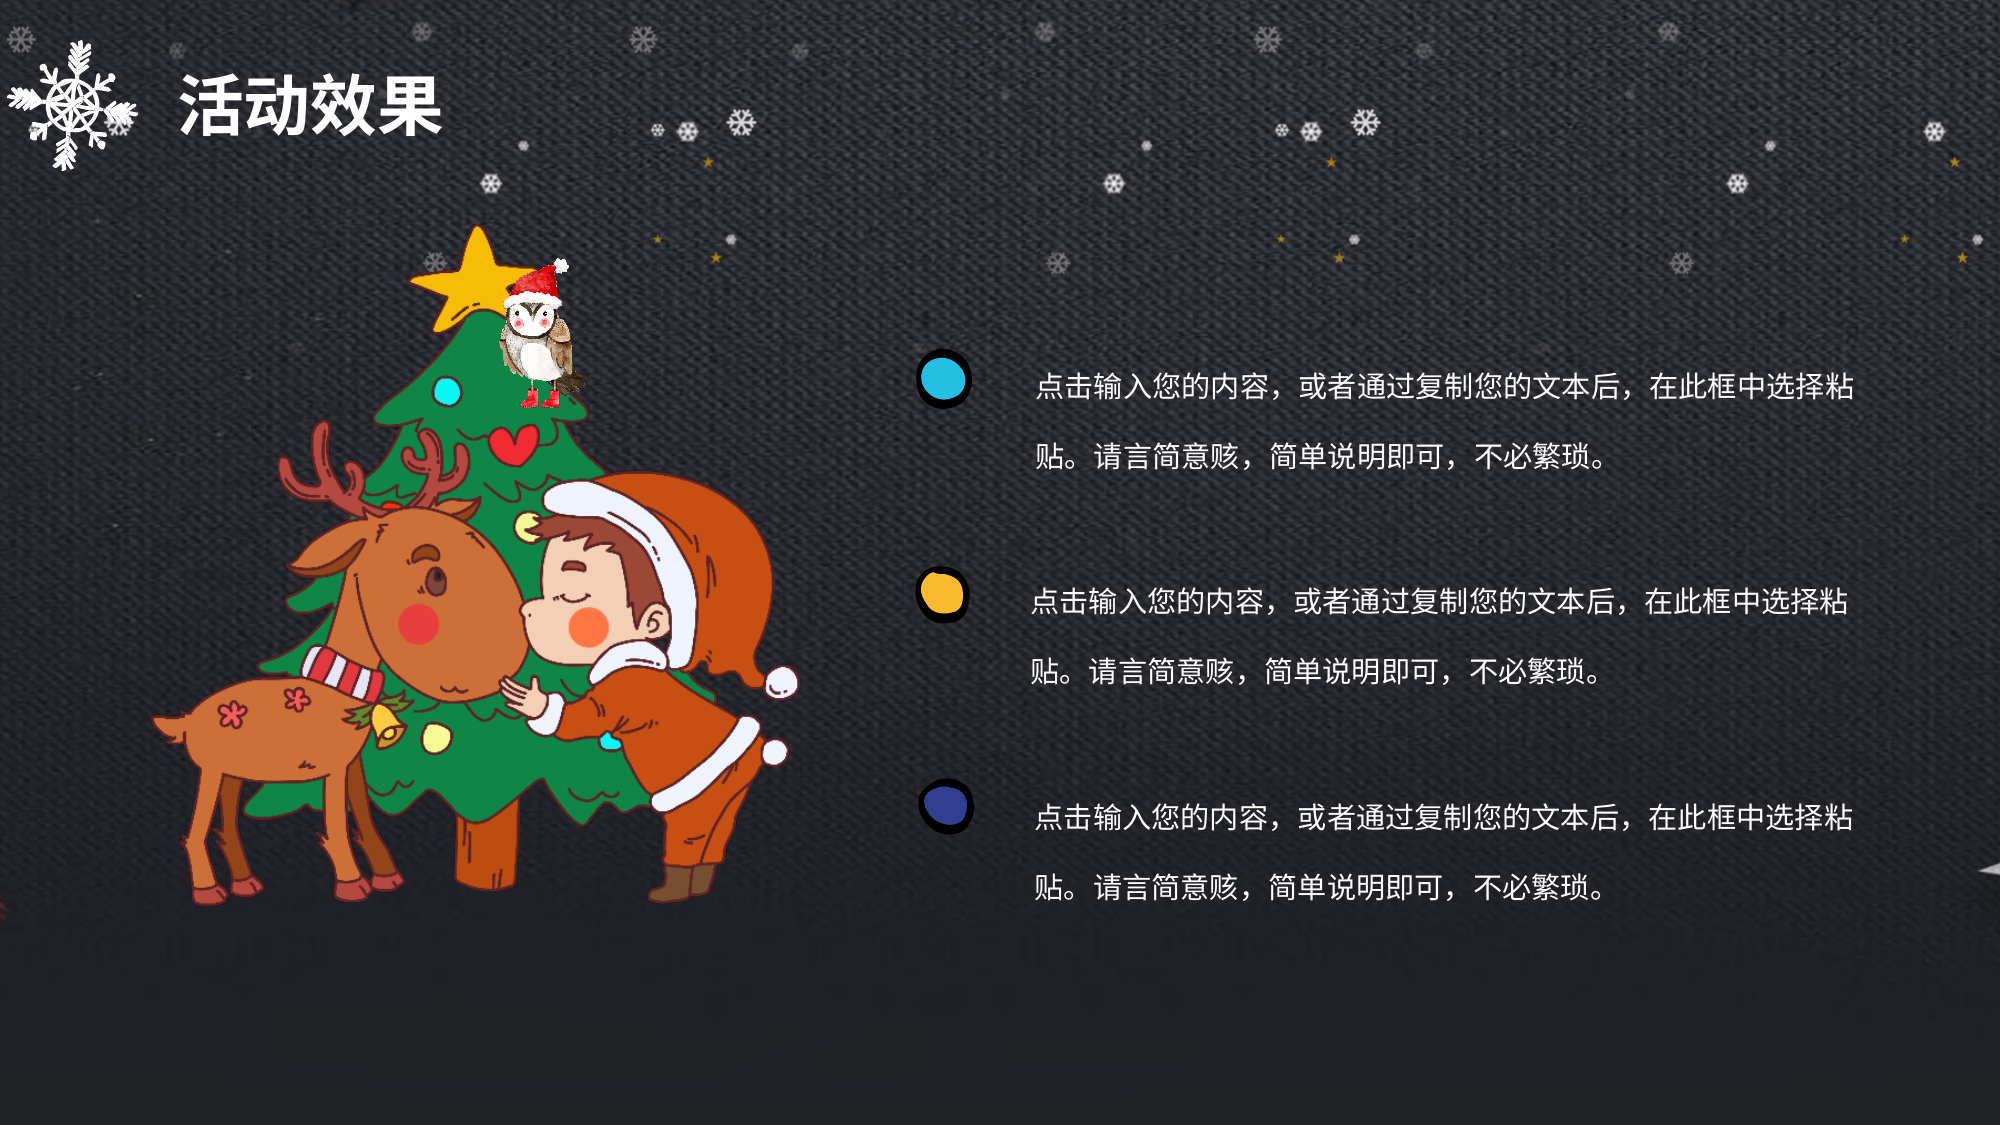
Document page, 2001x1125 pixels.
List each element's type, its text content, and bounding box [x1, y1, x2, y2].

picture [0, 0, 2000, 1125]
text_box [914, 346, 974, 417]
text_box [914, 563, 970, 626]
text_box 点击输入您的内容，或者通过复制您的文本后，在此框中选择粘贴。请言简意赅，简单说明即可，不必繁琐。 [1019, 757, 1880, 912]
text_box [918, 772, 975, 836]
text_box 点击输入您的内容，或者通过复制您的文本后，在此框中选择粘贴。请言简意赅，简单说明即可，不必繁琐。 [1015, 541, 1875, 696]
text_box 点击输入您的内容，或者通过复制您的文本后，在此框中选择粘贴。请言简意赅，简单说明即可，不必繁琐。 [1020, 353, 1880, 481]
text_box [7, 41, 138, 170]
